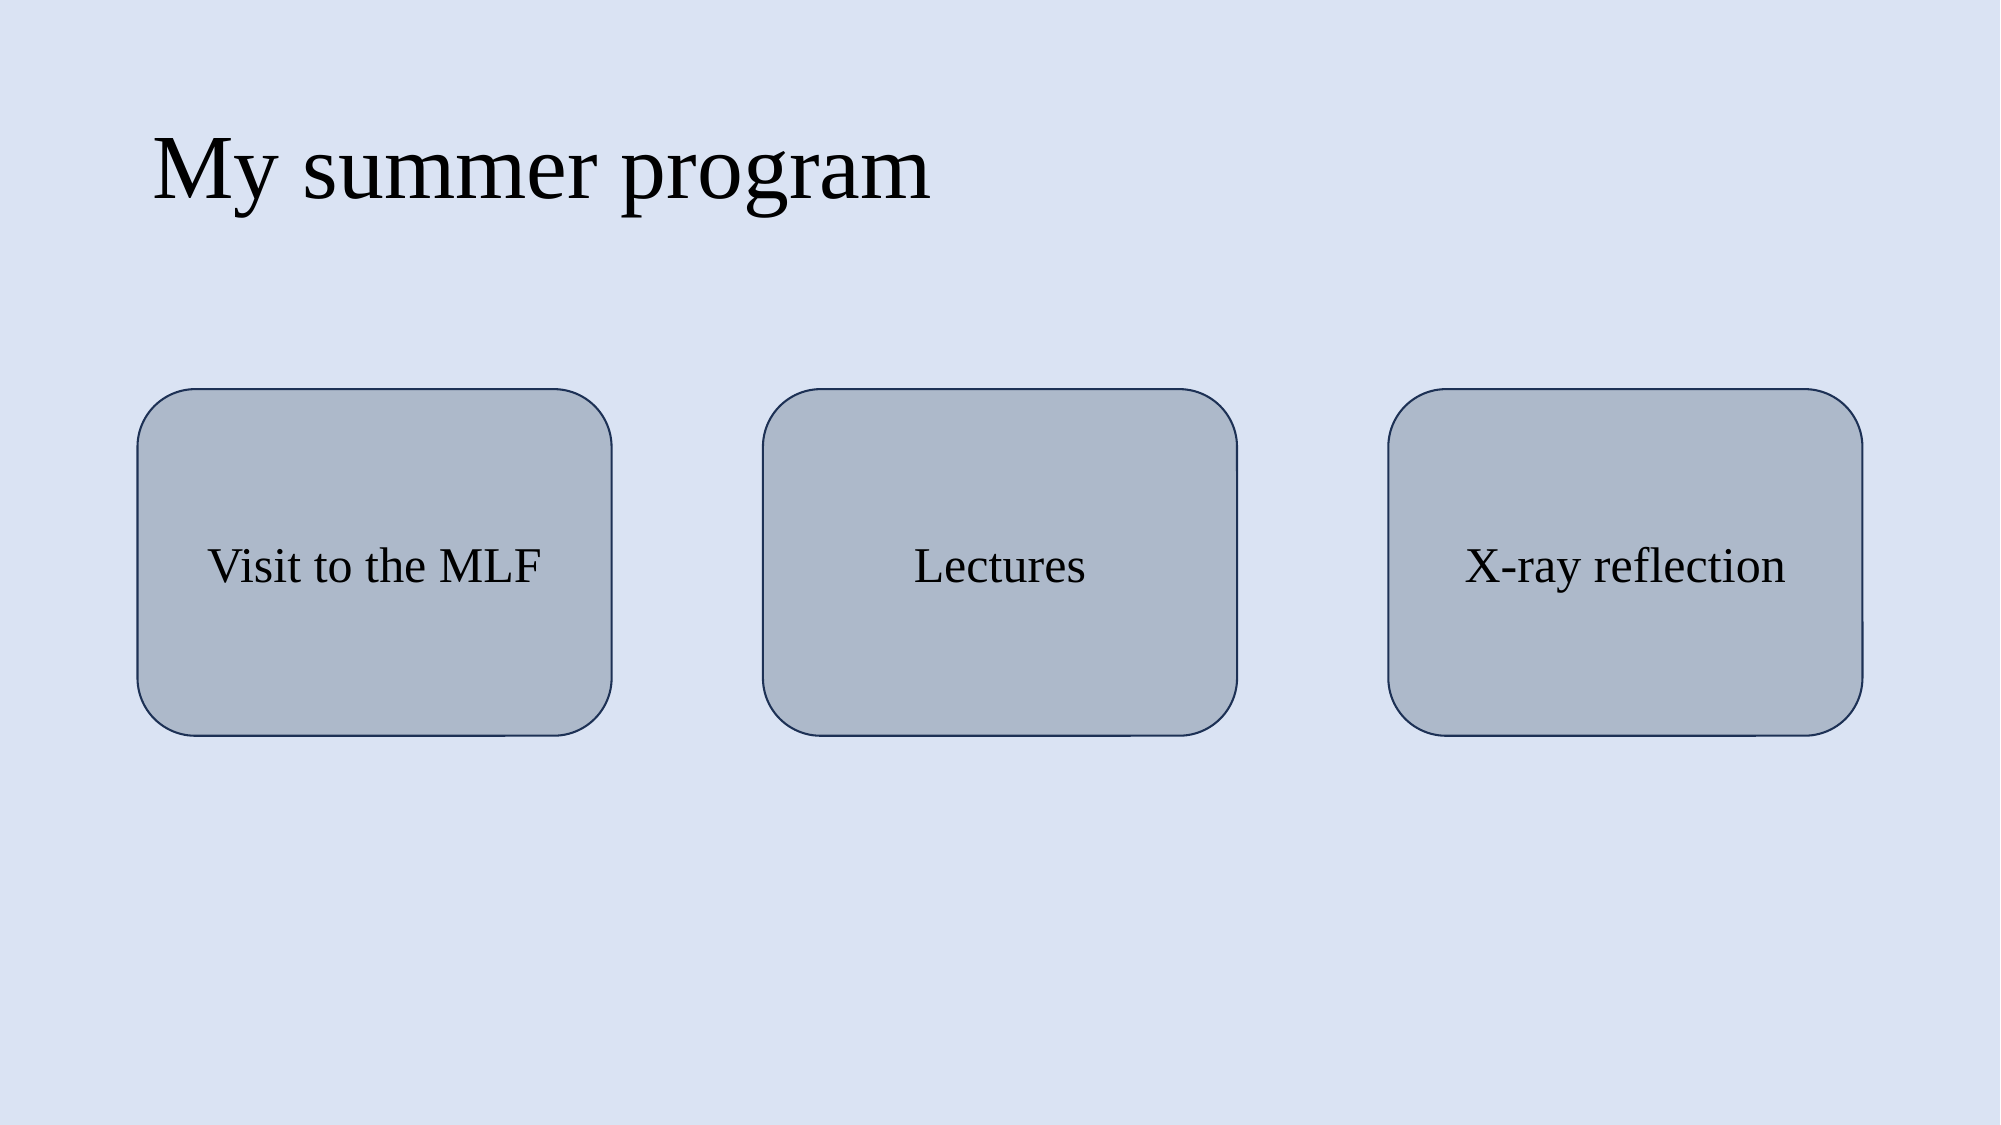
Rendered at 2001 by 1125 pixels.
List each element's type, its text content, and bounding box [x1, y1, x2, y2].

text_box Visit to the MLF [136, 388, 613, 737]
text_box Lectures [761, 388, 1239, 737]
text_box X-ray reflection [1387, 388, 1864, 737]
title My summer program [137, 59, 1863, 278]
